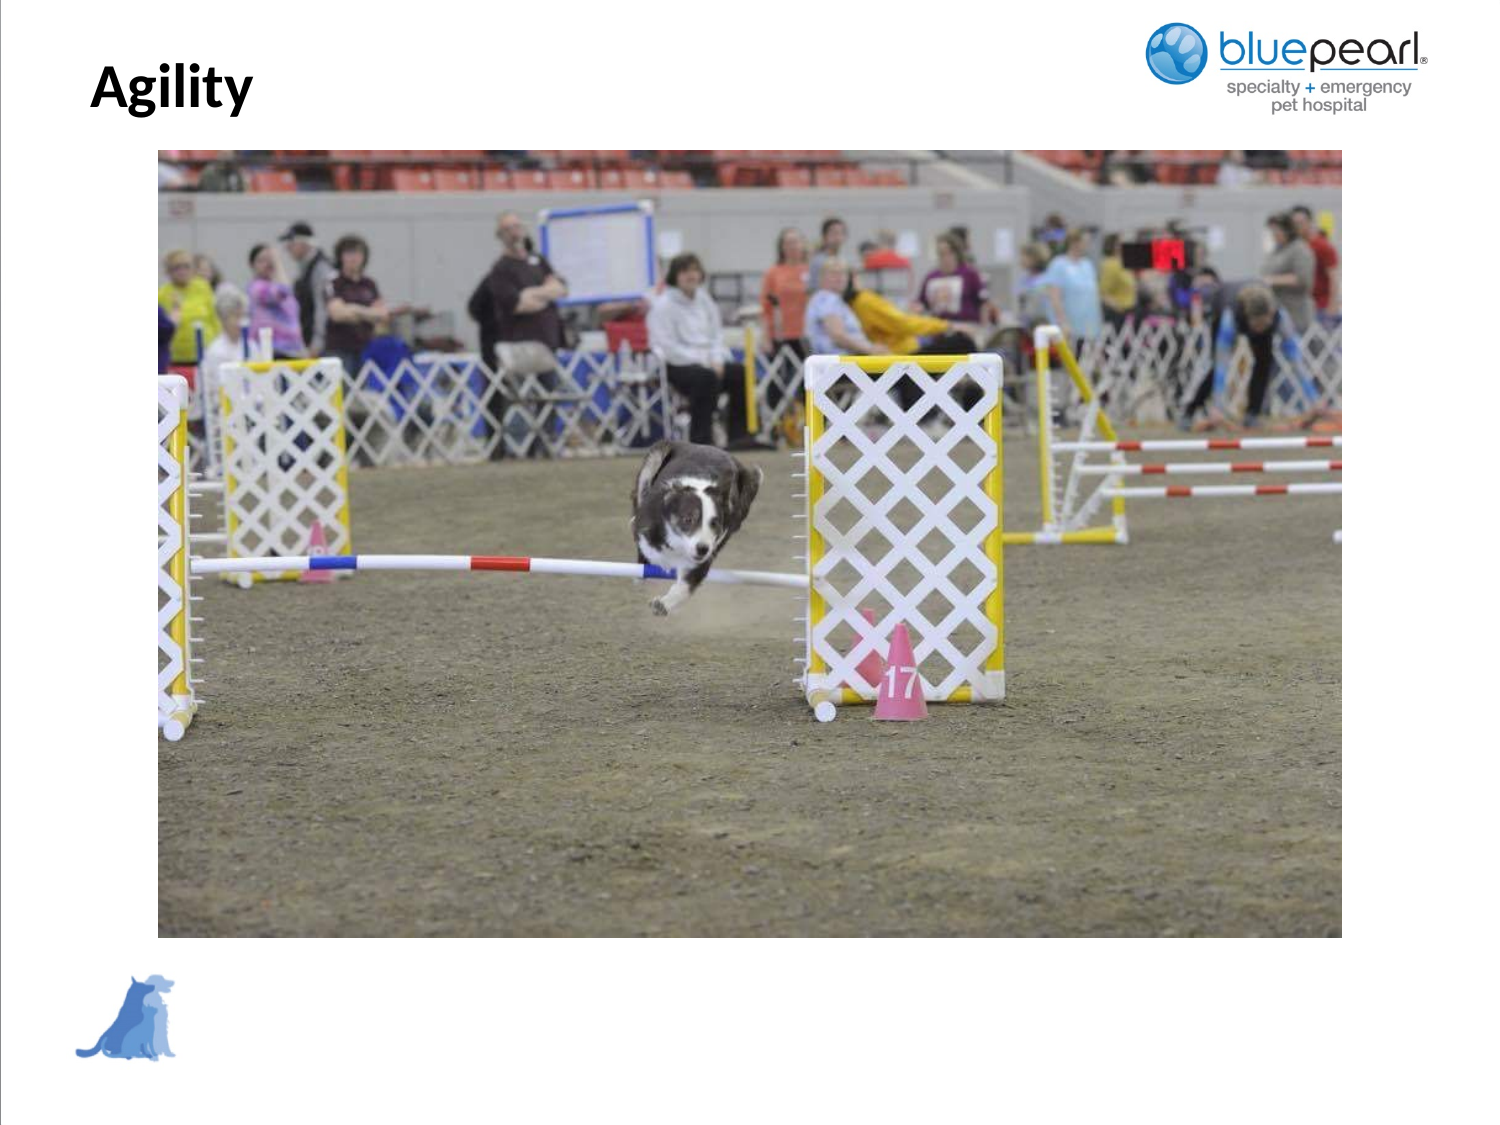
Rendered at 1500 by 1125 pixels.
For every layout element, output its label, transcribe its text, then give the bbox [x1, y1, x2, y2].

picture [0, 0, 1500, 1125]
title Agility [75, 45, 1121, 121]
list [158, 150, 1342, 939]
